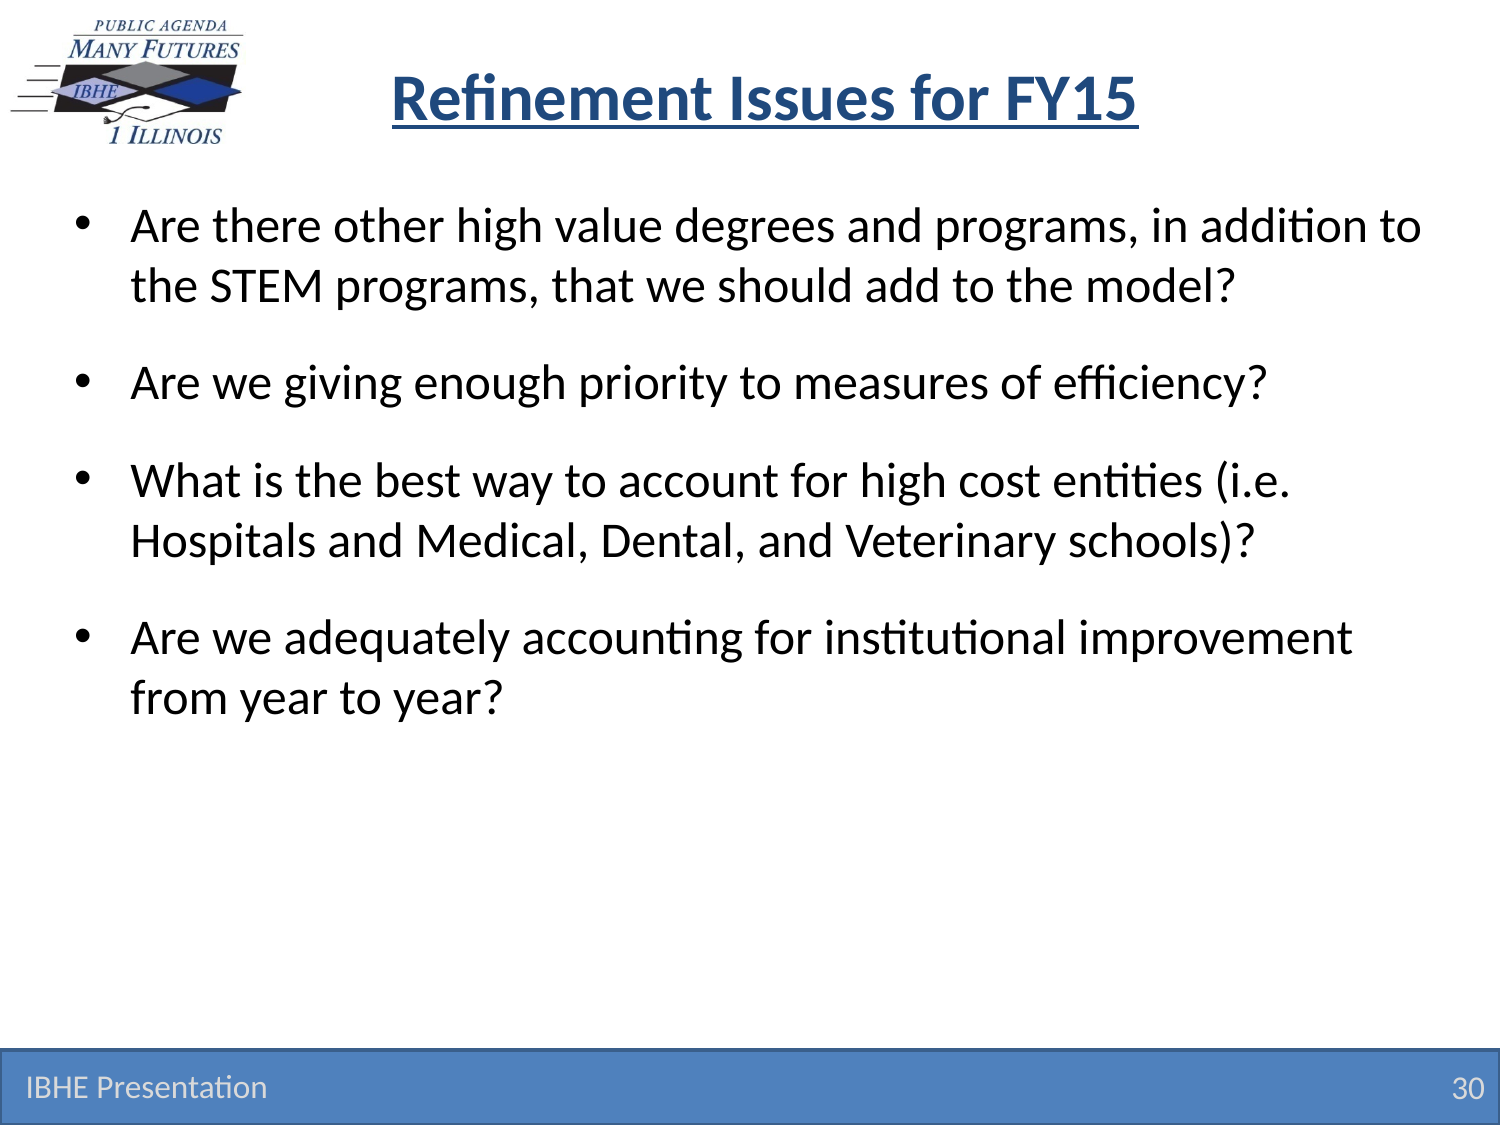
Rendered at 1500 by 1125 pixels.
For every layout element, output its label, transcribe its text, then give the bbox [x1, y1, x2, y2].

list Are there other high value degrees and programs, in addition to the STEM programs, that we should add to the model? Are we giving enough priority to measures of efficiency? What is the best way to account for high cost entities (i.e. Hospitals and Medical, Dental, and Veterinary schools)? Are we adequately accounting for institutional improvement from year to year? [58, 184, 1440, 928]
slide_number 30 [1425, 1056, 1500, 1117]
title Refinement Issues for FY15 [90, 0, 1441, 188]
footer IBHE Presentation [10, 1055, 486, 1116]
picture [7, 20, 90, 144]
